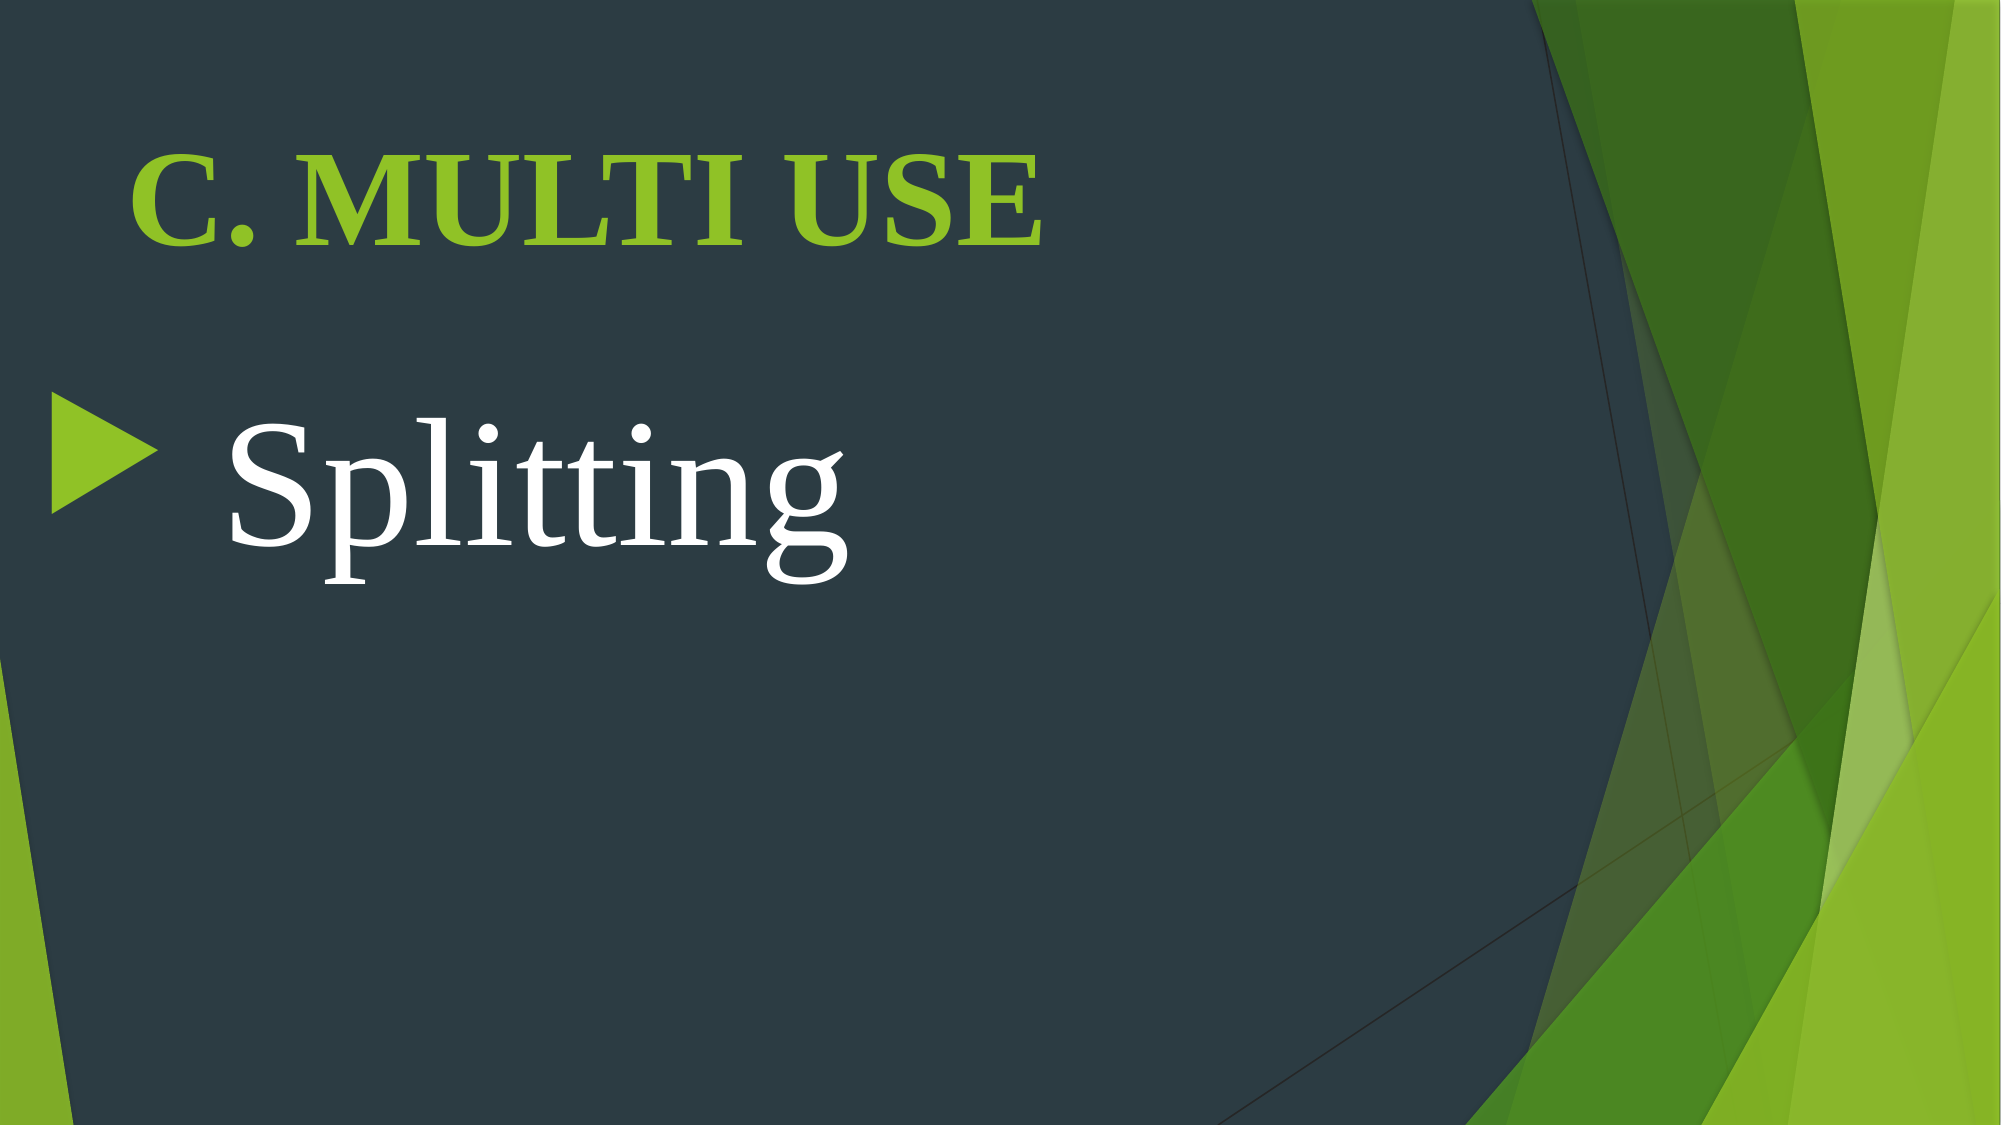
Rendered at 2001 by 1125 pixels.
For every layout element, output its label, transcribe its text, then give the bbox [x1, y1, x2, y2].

title C. MULTI USE [111, 99, 1522, 317]
list Splitting [23, 354, 1522, 992]
